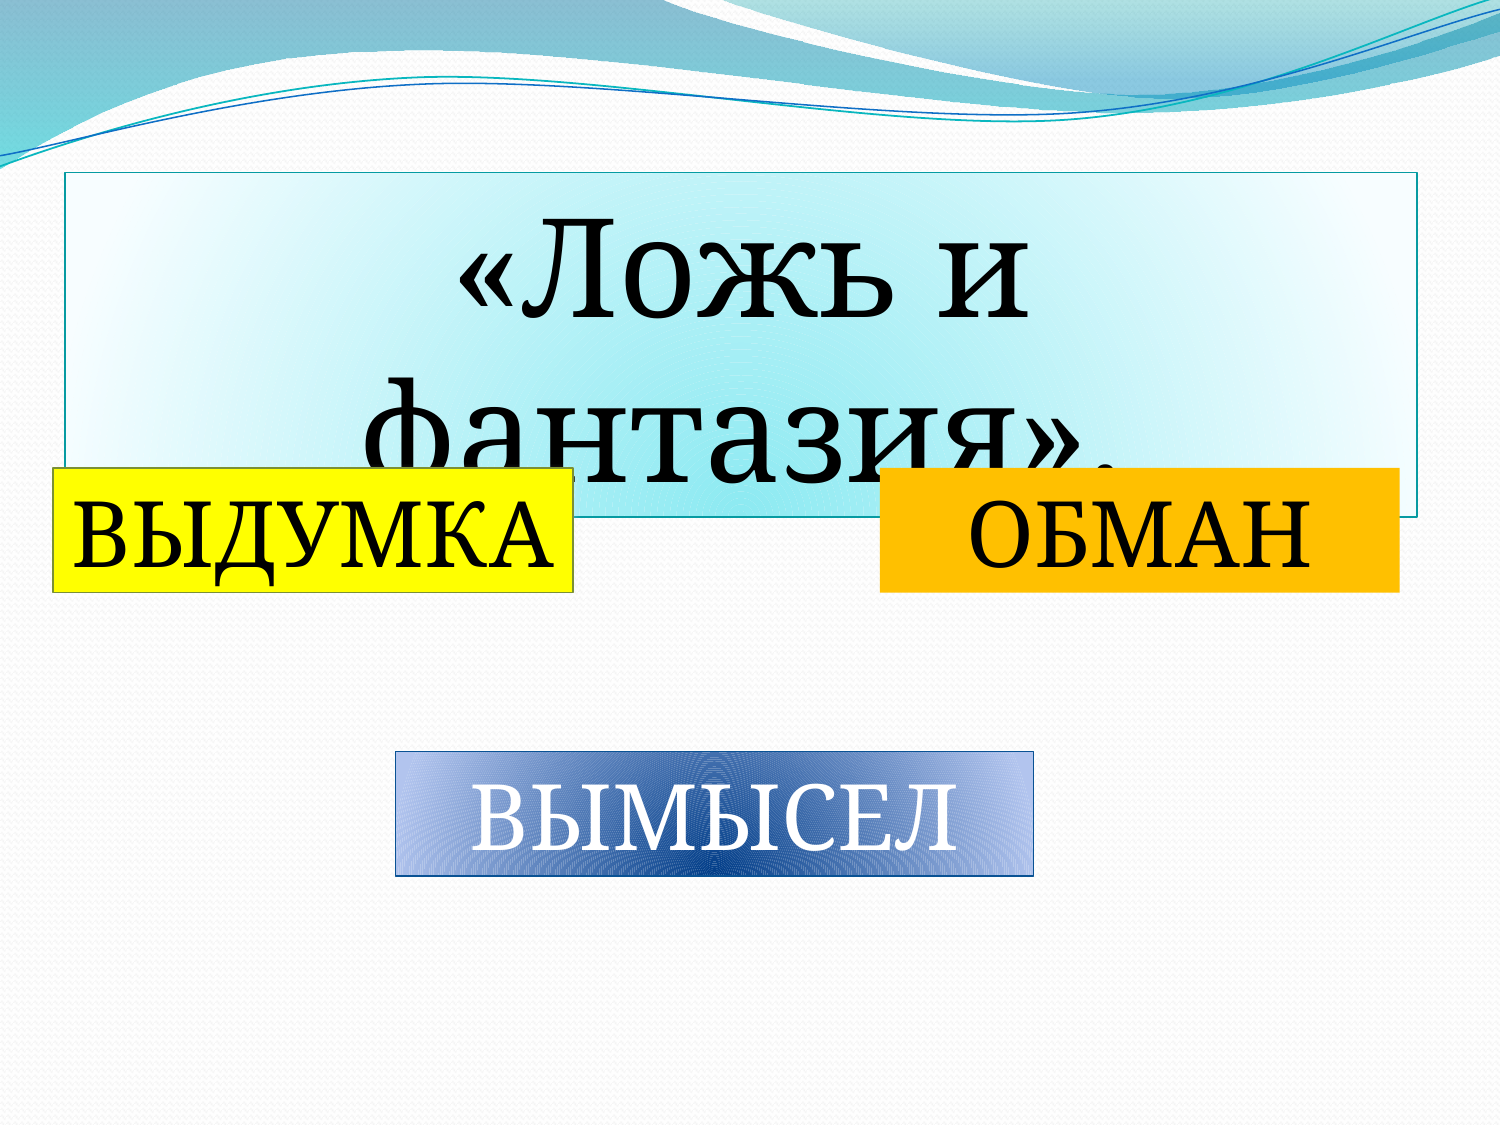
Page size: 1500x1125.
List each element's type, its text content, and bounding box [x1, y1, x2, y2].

text_box «Ложь и фантазия». [64, 172, 1418, 518]
text_box ОБМАН [879, 467, 1400, 593]
text_box ВЫМЫСЕЛ [395, 751, 1034, 877]
text_box ВЫДУМКА [52, 467, 574, 593]
